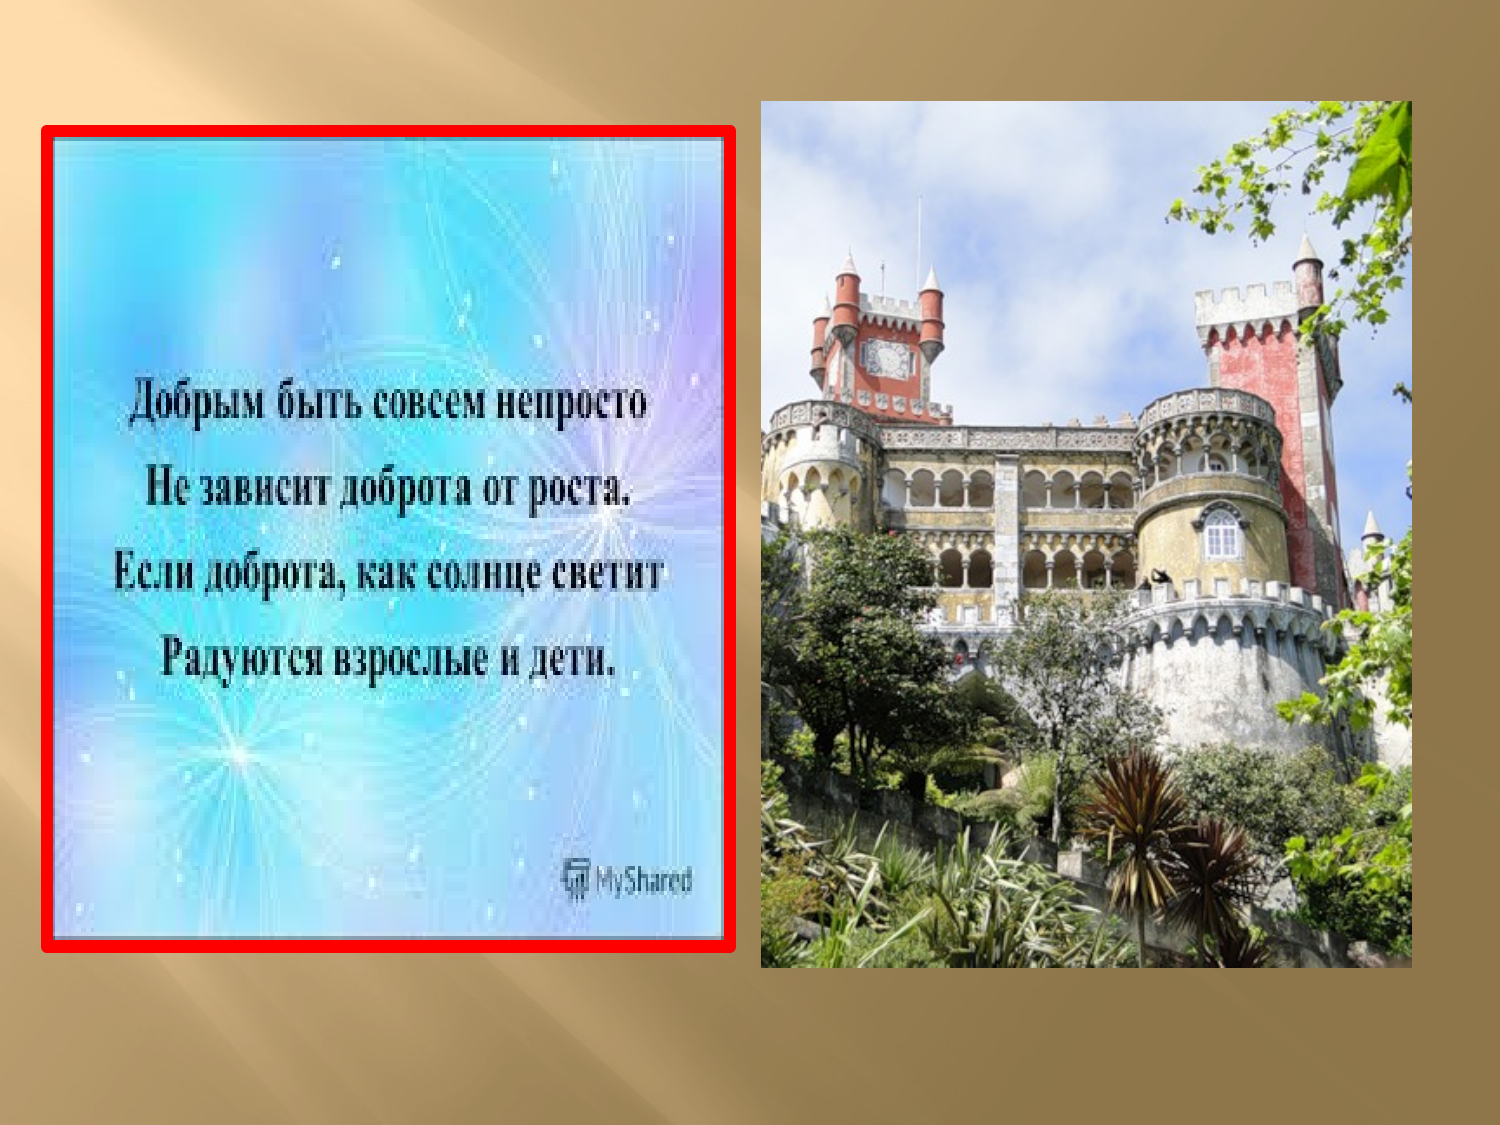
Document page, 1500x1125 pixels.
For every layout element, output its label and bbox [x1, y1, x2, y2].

picture [761, 101, 1412, 969]
picture [52, 136, 724, 941]
